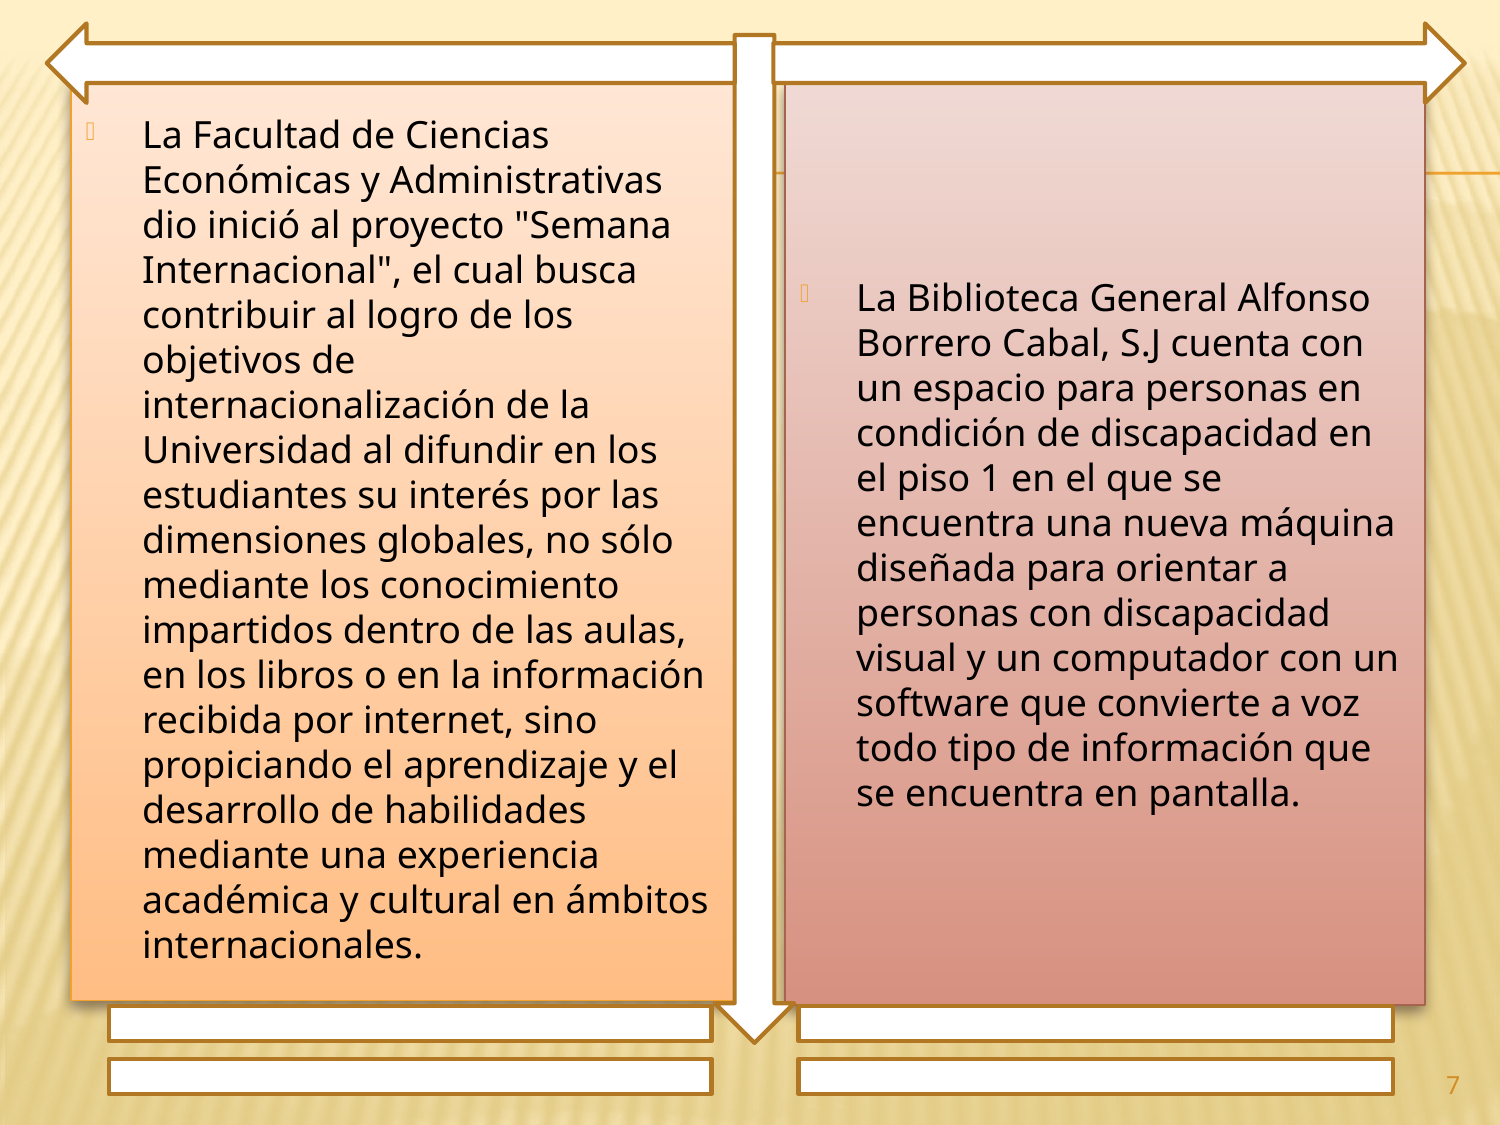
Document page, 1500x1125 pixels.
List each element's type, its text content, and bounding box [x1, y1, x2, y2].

slide_number 7 [1350, 1062, 1475, 1103]
list La Facultad de Ciencias Económicas y Administrativas dio inició al proyecto "Semana Internacional", el cual busca contribuir al logro de los objetivos de internacionalización de la Universidad al difundir en los estudiantes su interés por las dimensiones globales, no sólo mediante los conocimiento impartidos dentro de las aulas, en los libros o en la información recibida por internet, sino propiciando el aprendizaje y el desarrollo de habilidades mediante una experiencia académica y cultural en ámbitos internacionales. [70, 86, 732, 1001]
text_box [796, 1057, 1395, 1096]
text_box [107, 1057, 714, 1096]
text_box [771, 21, 1467, 105]
text_box [44, 21, 737, 105]
text_box [712, 32, 797, 1046]
text_box [107, 1004, 714, 1043]
text_box [796, 1004, 1395, 1043]
list La Biblioteca General Alfonso Borrero Cabal, S.J cuenta con un espacio para personas en condición de discapacidad en el piso 1 en el que se encuentra una nueva máquina diseñada para orientar a personas con discapacidad visual y un computador con un software que convierte a voz todo tipo de información que se encuentra en pantalla. [784, 86, 1426, 1006]
